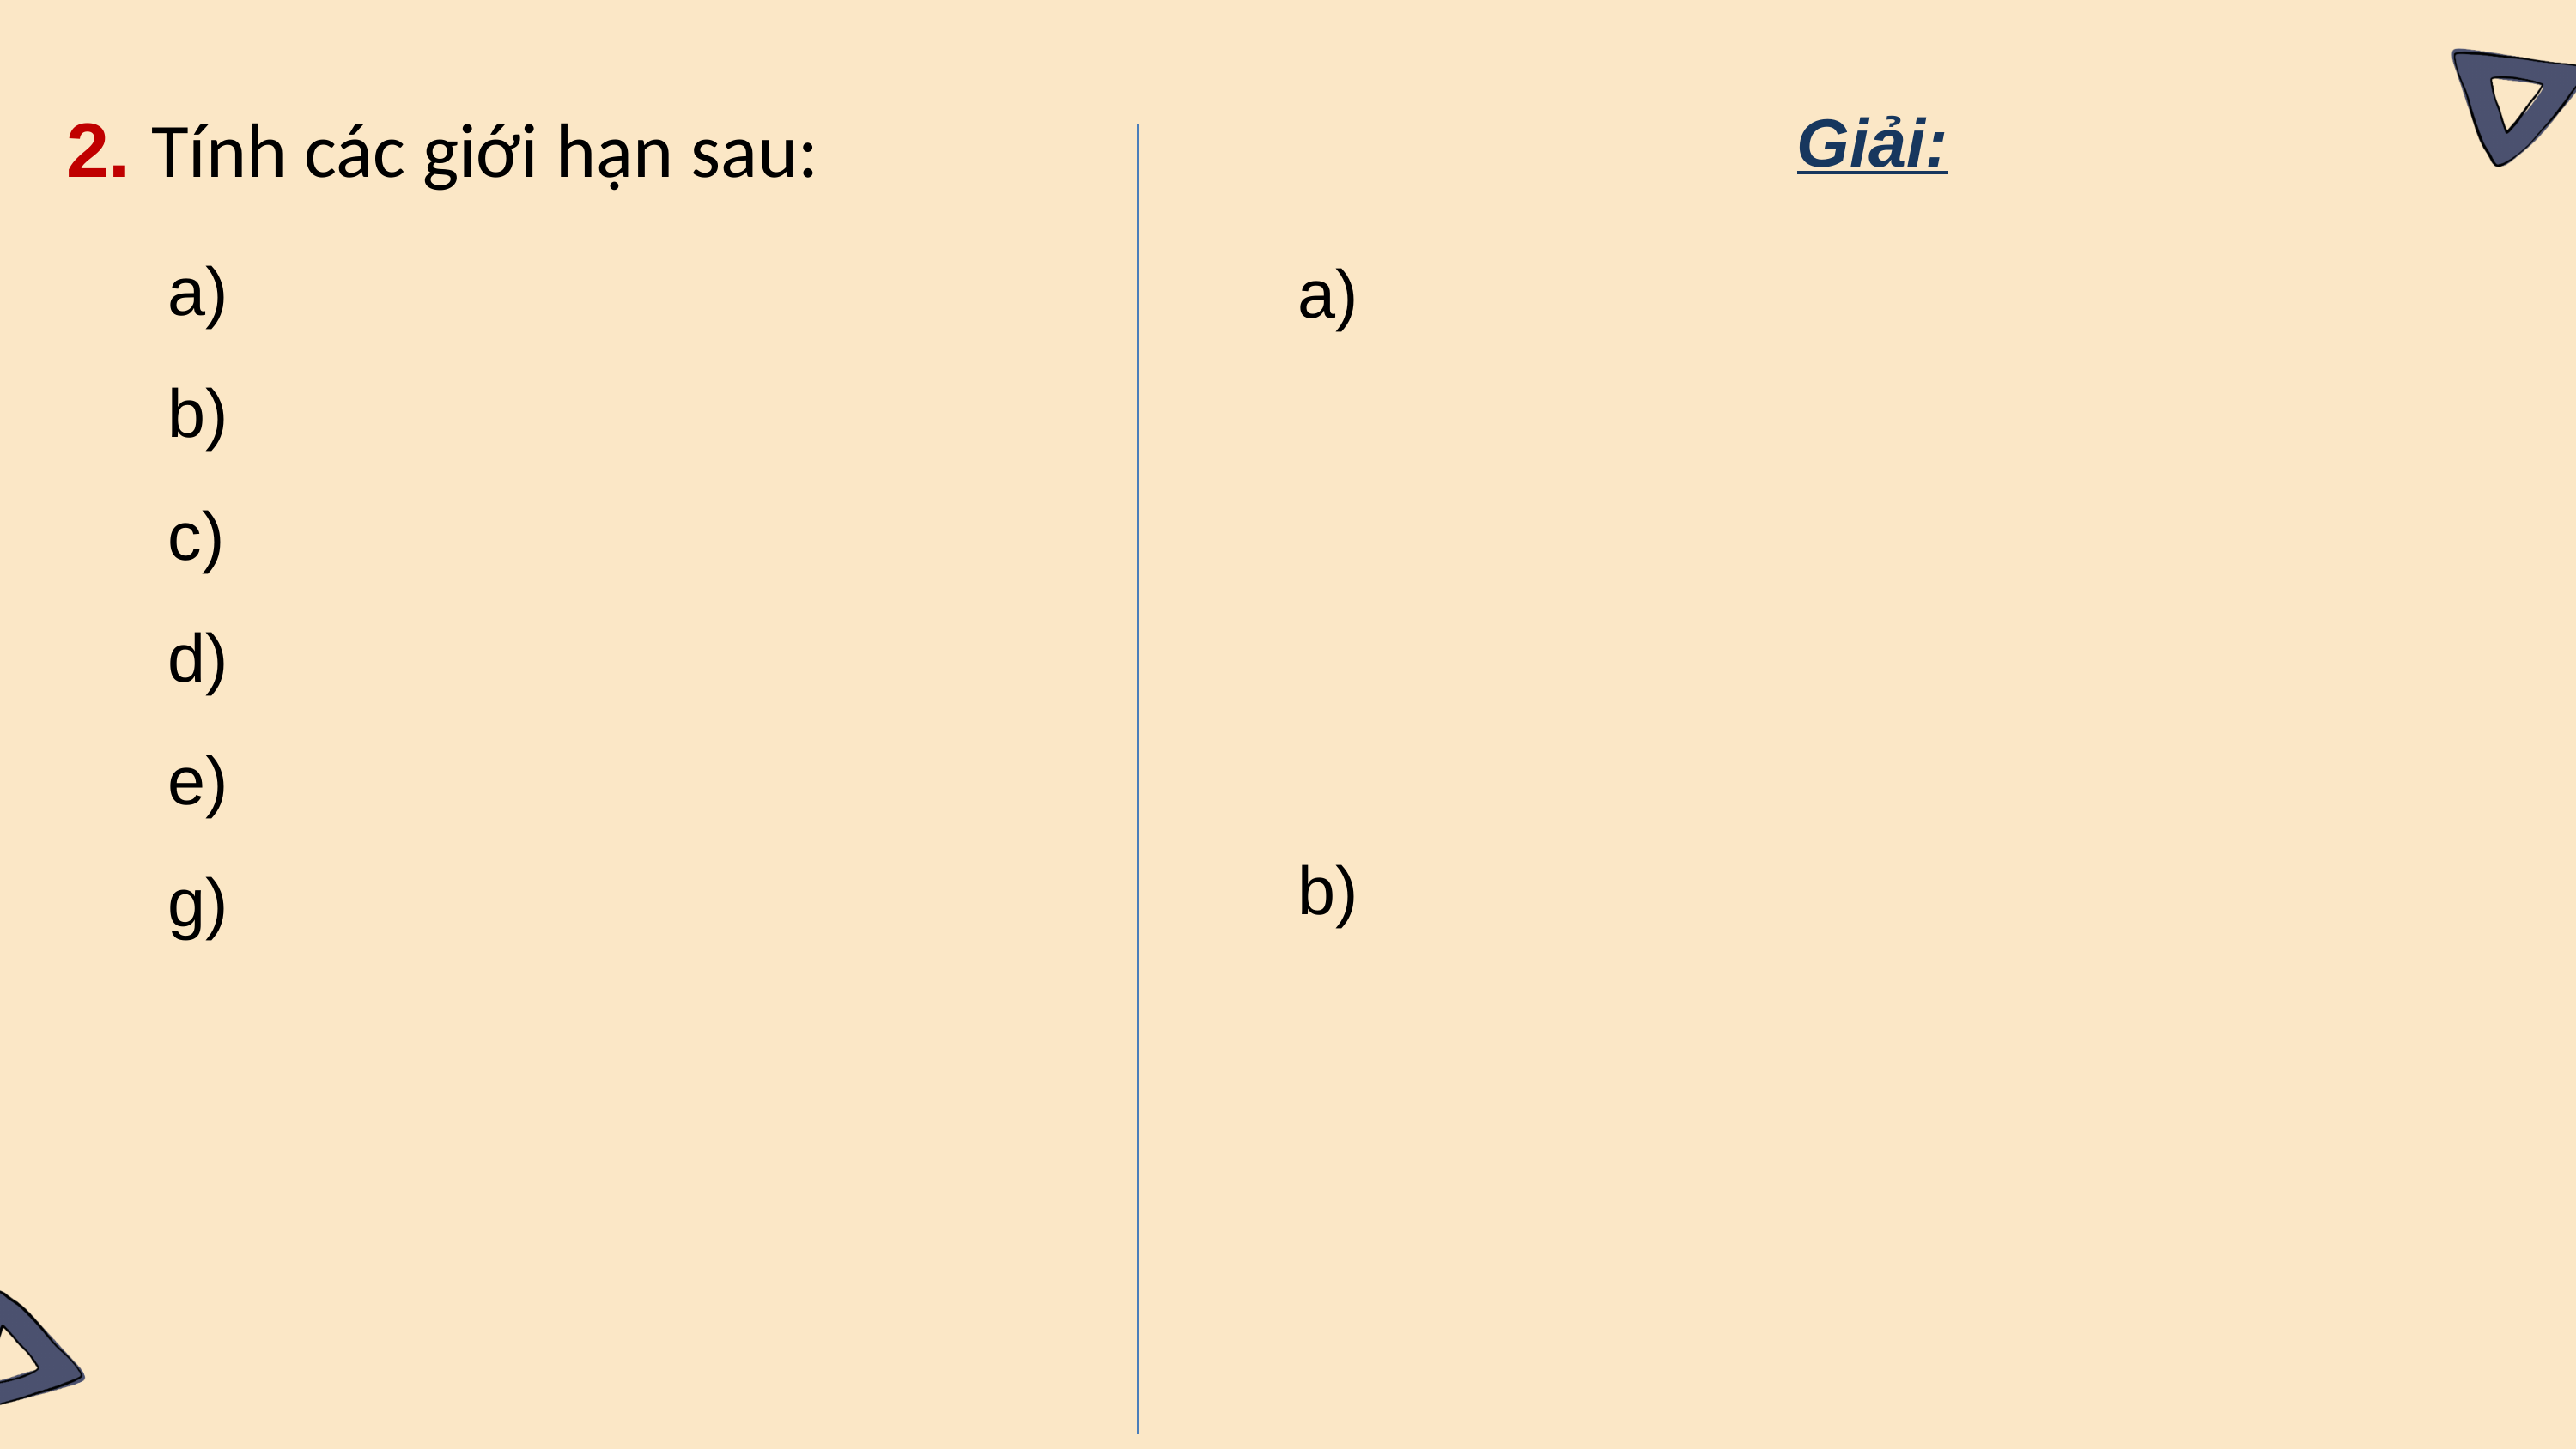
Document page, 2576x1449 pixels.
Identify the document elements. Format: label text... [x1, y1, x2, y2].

picture [2451, 48, 2576, 167]
text_box Giải: [1784, 92, 1962, 187]
picture [0, 1272, 86, 1417]
text_box 2. Tính các giới hạn sau: [53, 48, 986, 200]
